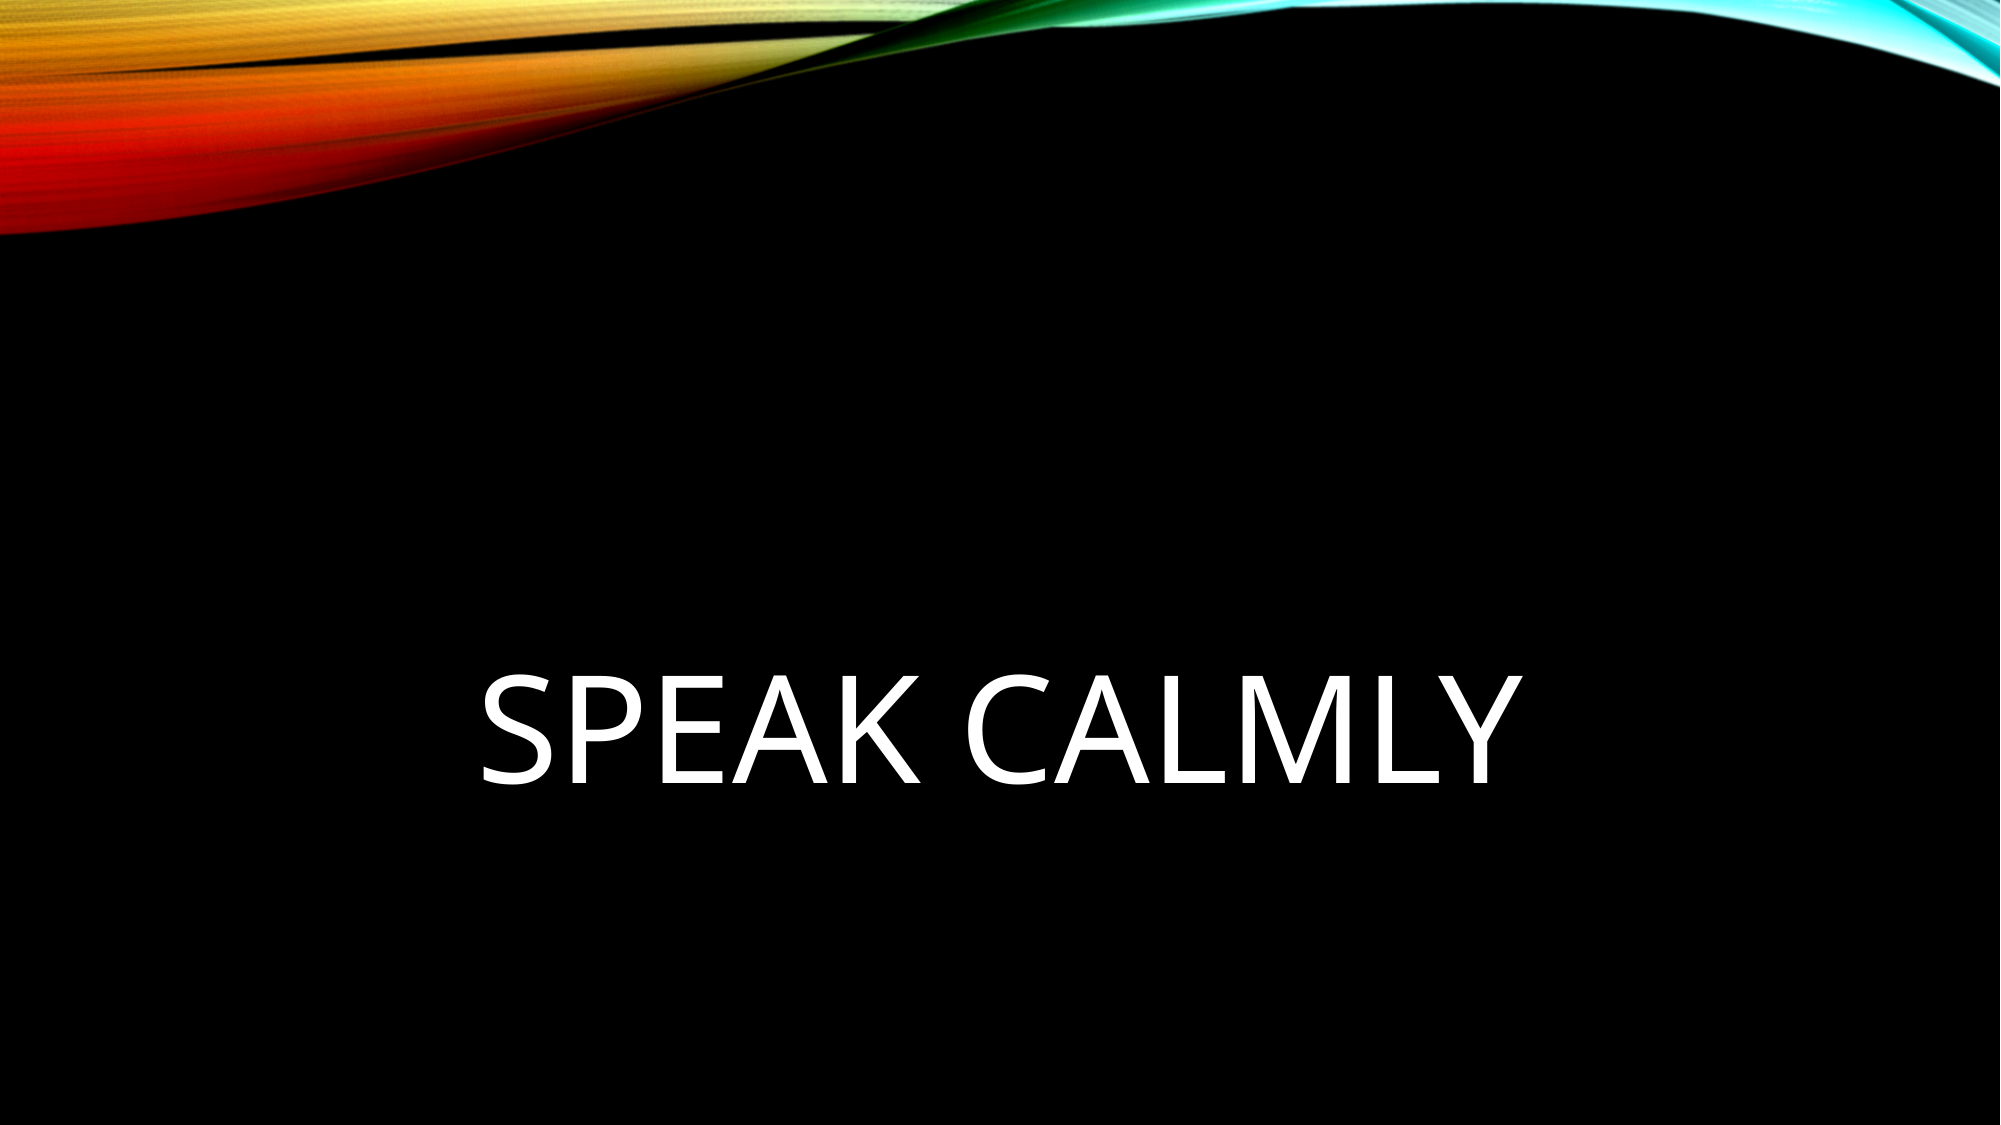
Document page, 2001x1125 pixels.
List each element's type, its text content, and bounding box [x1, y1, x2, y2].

picture [0, 0, 2000, 237]
list SPEAK CALMLY [112, 360, 1888, 1021]
